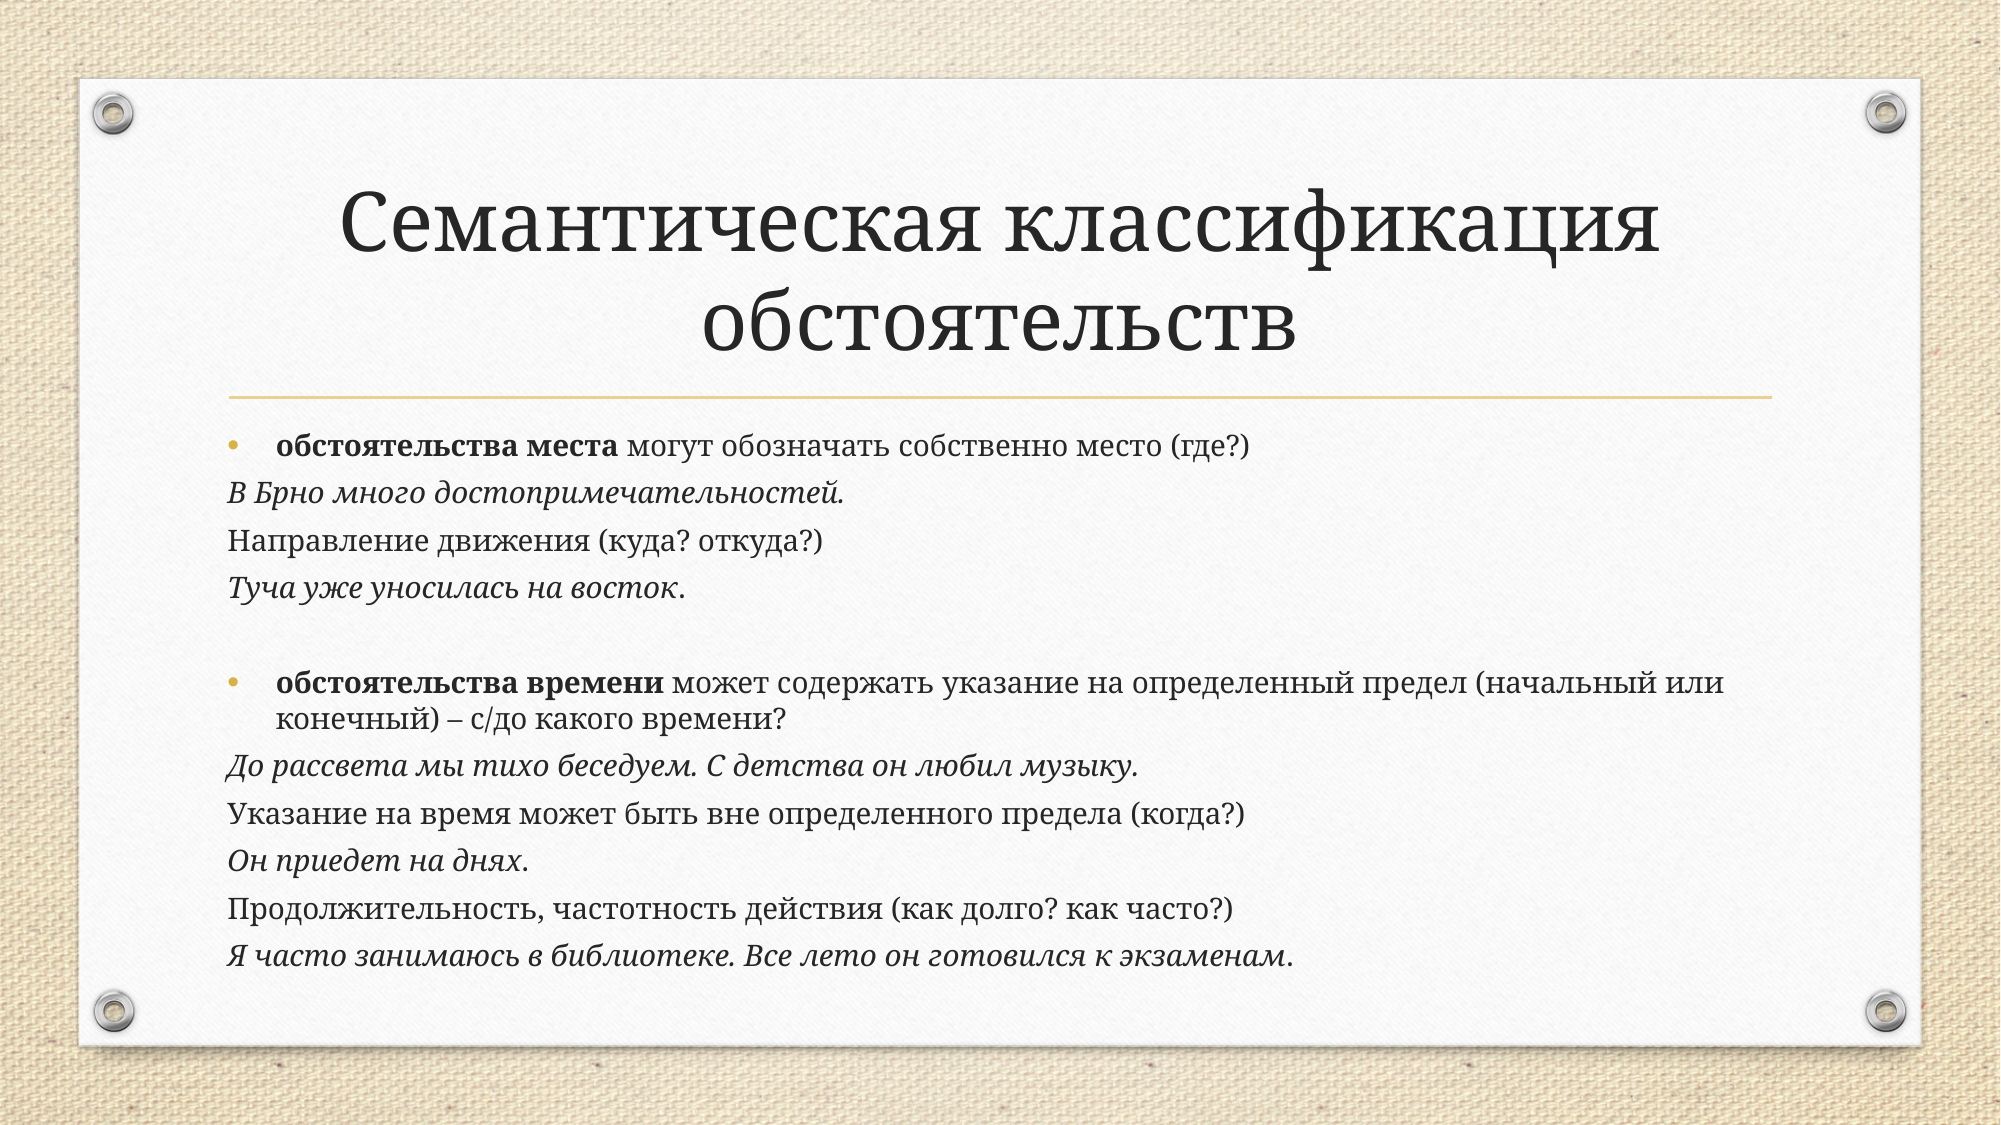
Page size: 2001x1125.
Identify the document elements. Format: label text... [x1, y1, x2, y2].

title Семантическая классификация обстоятельств [212, 161, 1788, 375]
picture [0, 0, 2001, 1125]
list обстоятельства места могут обозначать собственно место (где?) В Брно много достопримечательностей. Направление движения (куда? откуда?) Туча уже уносилась на восток. обстоятельства времени может содержать указание на определенный предел (начальный или конечный) – с/до какого времени? До рассвета мы тихо беседуем. С детства он любил музыку. Указание на время может быть вне определенного предела (когда?) Он приедет на днях. Продолжительность, частотность действия (как долго? как часто?) Я часто занимаюсь в библиотеке. Все лето он готовился к экзаменам. [212, 419, 1820, 987]
